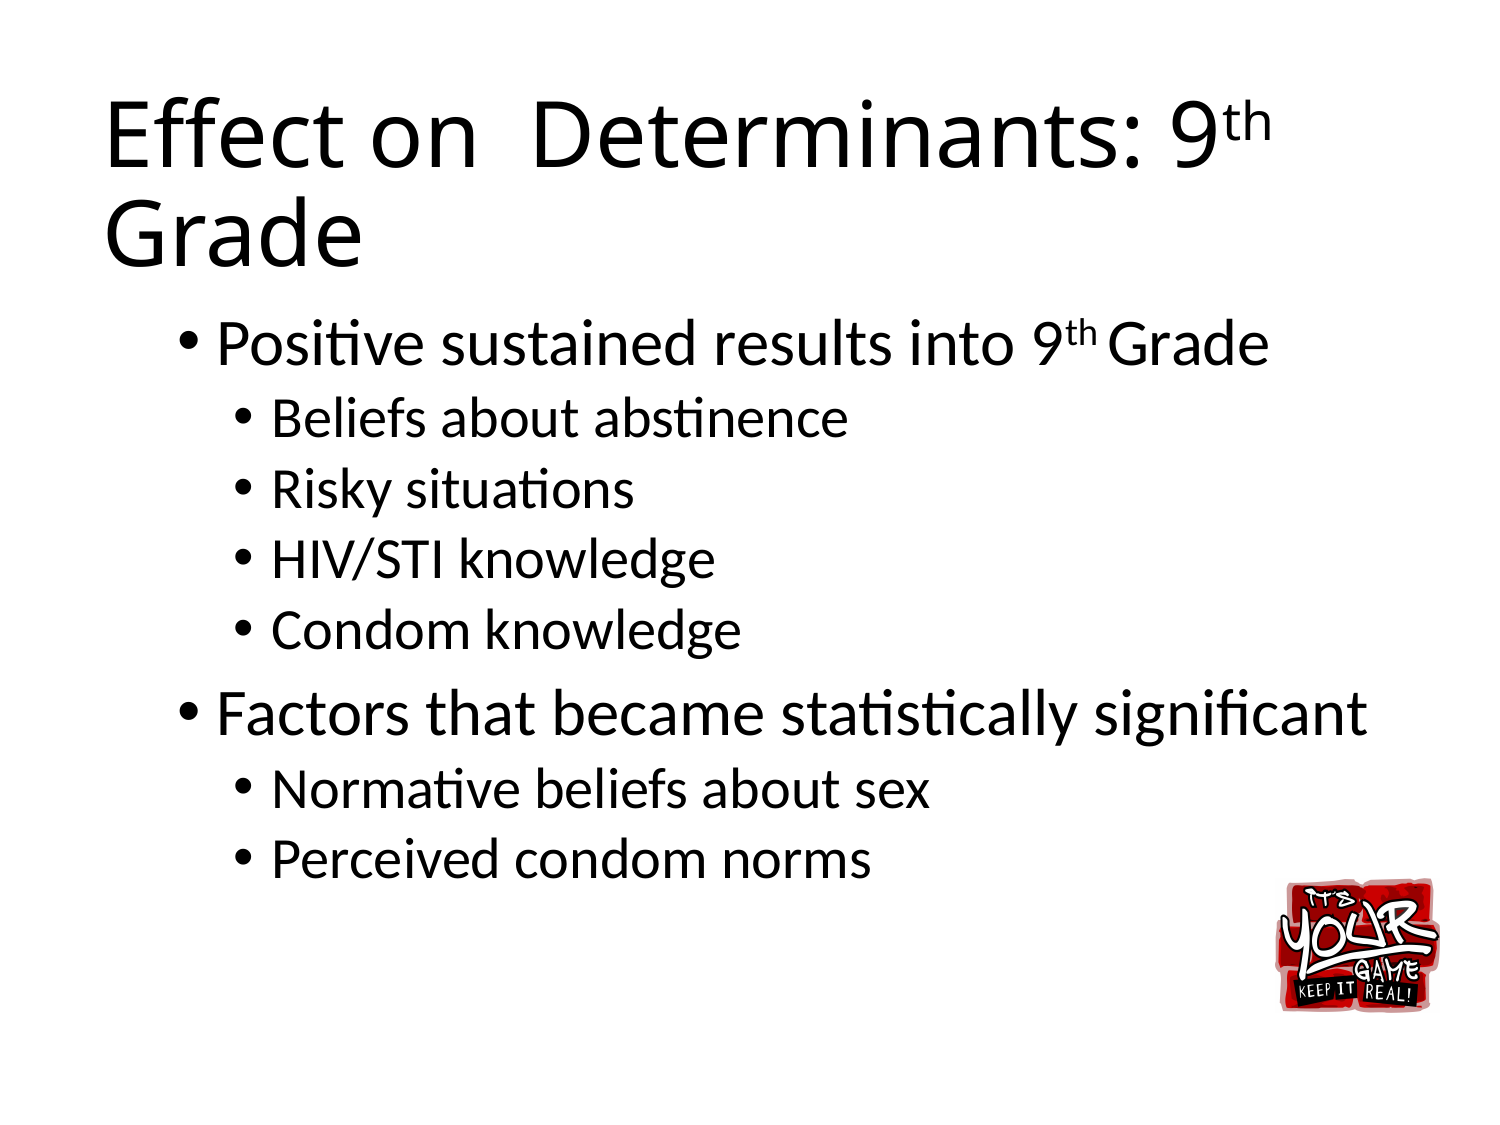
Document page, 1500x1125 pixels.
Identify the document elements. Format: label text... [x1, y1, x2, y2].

title Effect on Determinants: 9th Grade [87, 112, 1400, 263]
list Positive sustained results into 9th Grade Beliefs about abstinence Risky situations HIV/STI knowledge Condom knowledge Factors that became statistically significant Normative beliefs about sex Perceived condom norms [162, 299, 1438, 975]
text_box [1275, 878, 1440, 1013]
